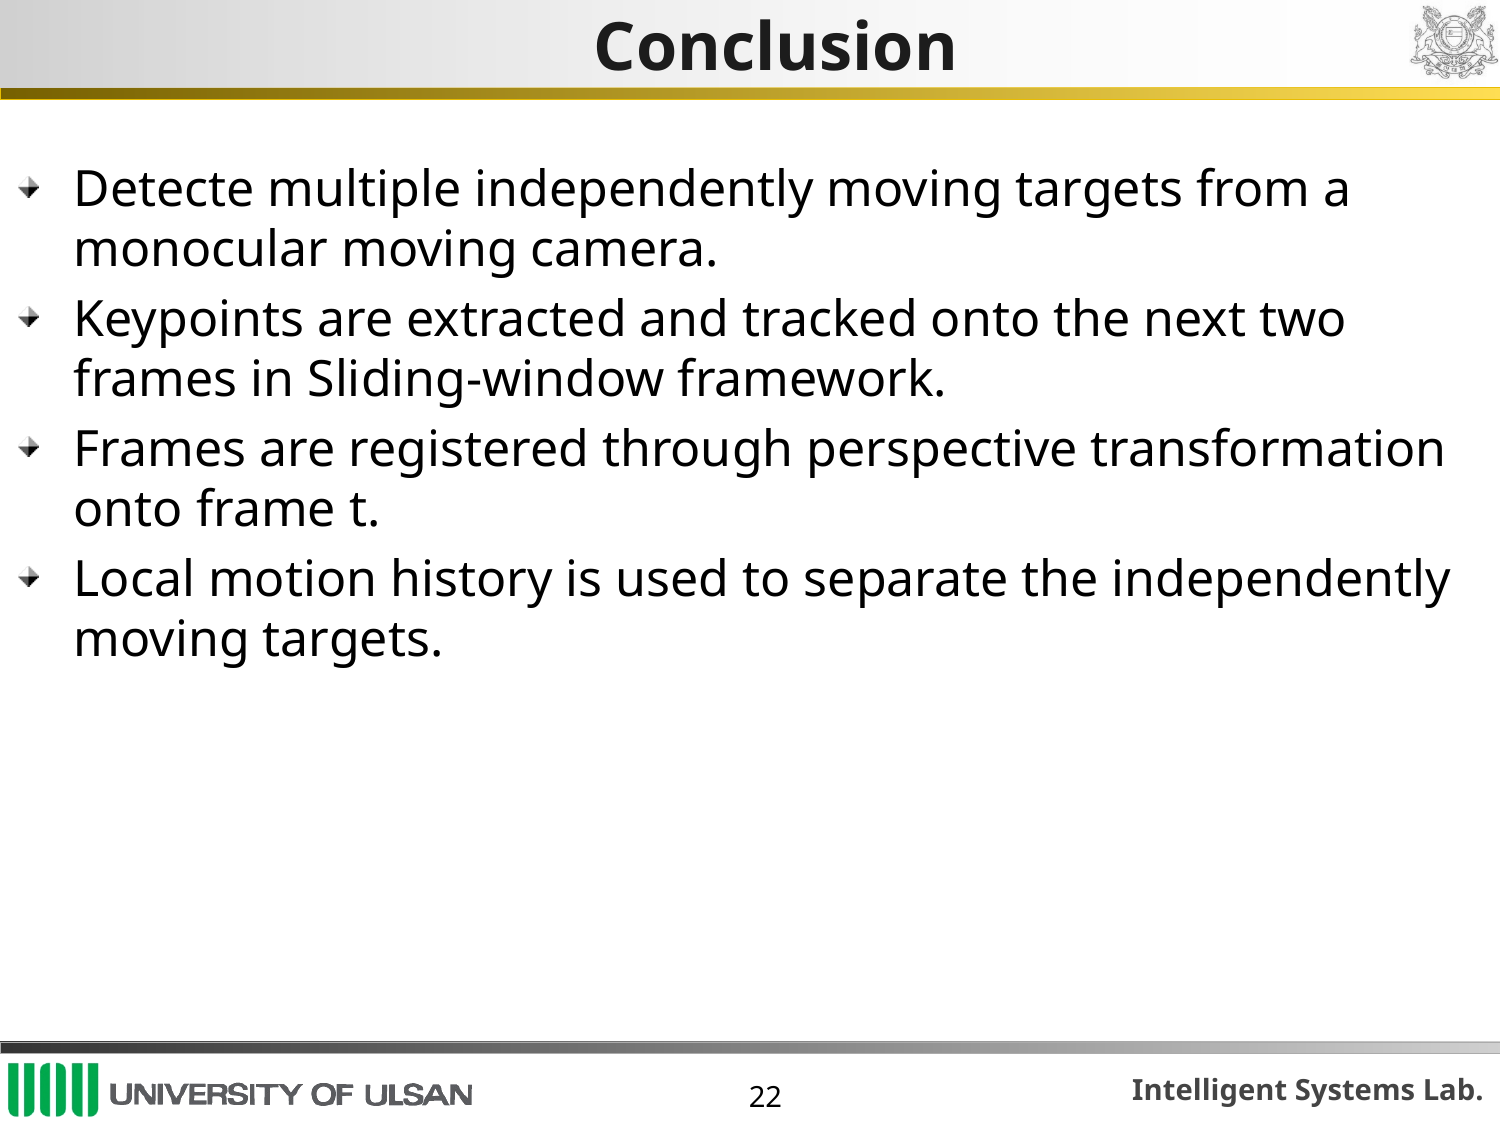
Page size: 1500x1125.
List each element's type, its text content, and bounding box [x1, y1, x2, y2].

picture [17, 175, 39, 198]
picture [17, 435, 39, 457]
picture [5, 1058, 101, 1118]
title Conclusion [0, 0, 1500, 88]
list Detecte multiple independently moving targets from a monocular moving camera. Keypoints are extracted and tracked onto the next two frames in Sliding-window framework. Frames are registered through perspective transformation onto frame t. Local motion history is used to separate the independently moving targets. [2, 149, 1500, 1050]
picture [17, 565, 39, 587]
picture [17, 305, 39, 327]
